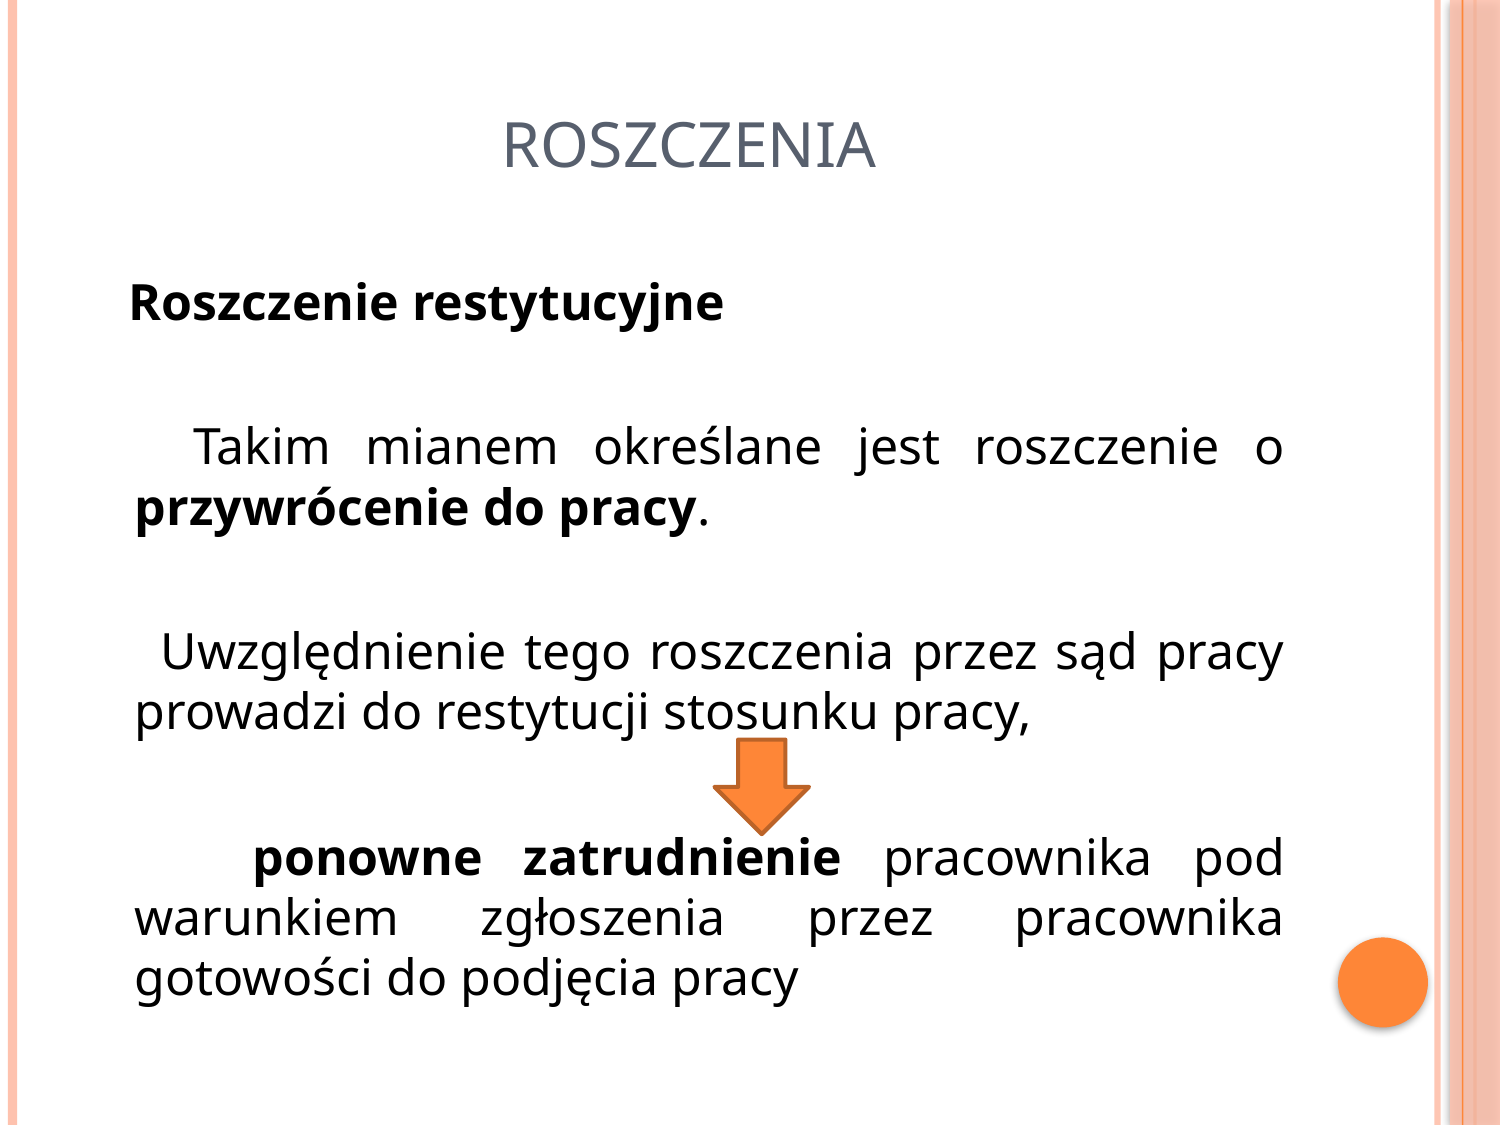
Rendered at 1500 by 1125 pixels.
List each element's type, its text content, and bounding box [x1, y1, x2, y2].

text_box [712, 737, 811, 837]
title roszczenia [76, 0, 1302, 188]
list Roszczenie restytucyjne Takim mianem określane jest roszczenie o przywrócenie do pracy. Uwzględnienie tego roszczenia przez sąd pracy prowadzi do restytucji stosunku pracy, ponowne zatrudnienie pracownika pod warunkiem zgłoszenia przez pracownika gotowości do podjęcia pracy [75, 262, 1300, 1062]
